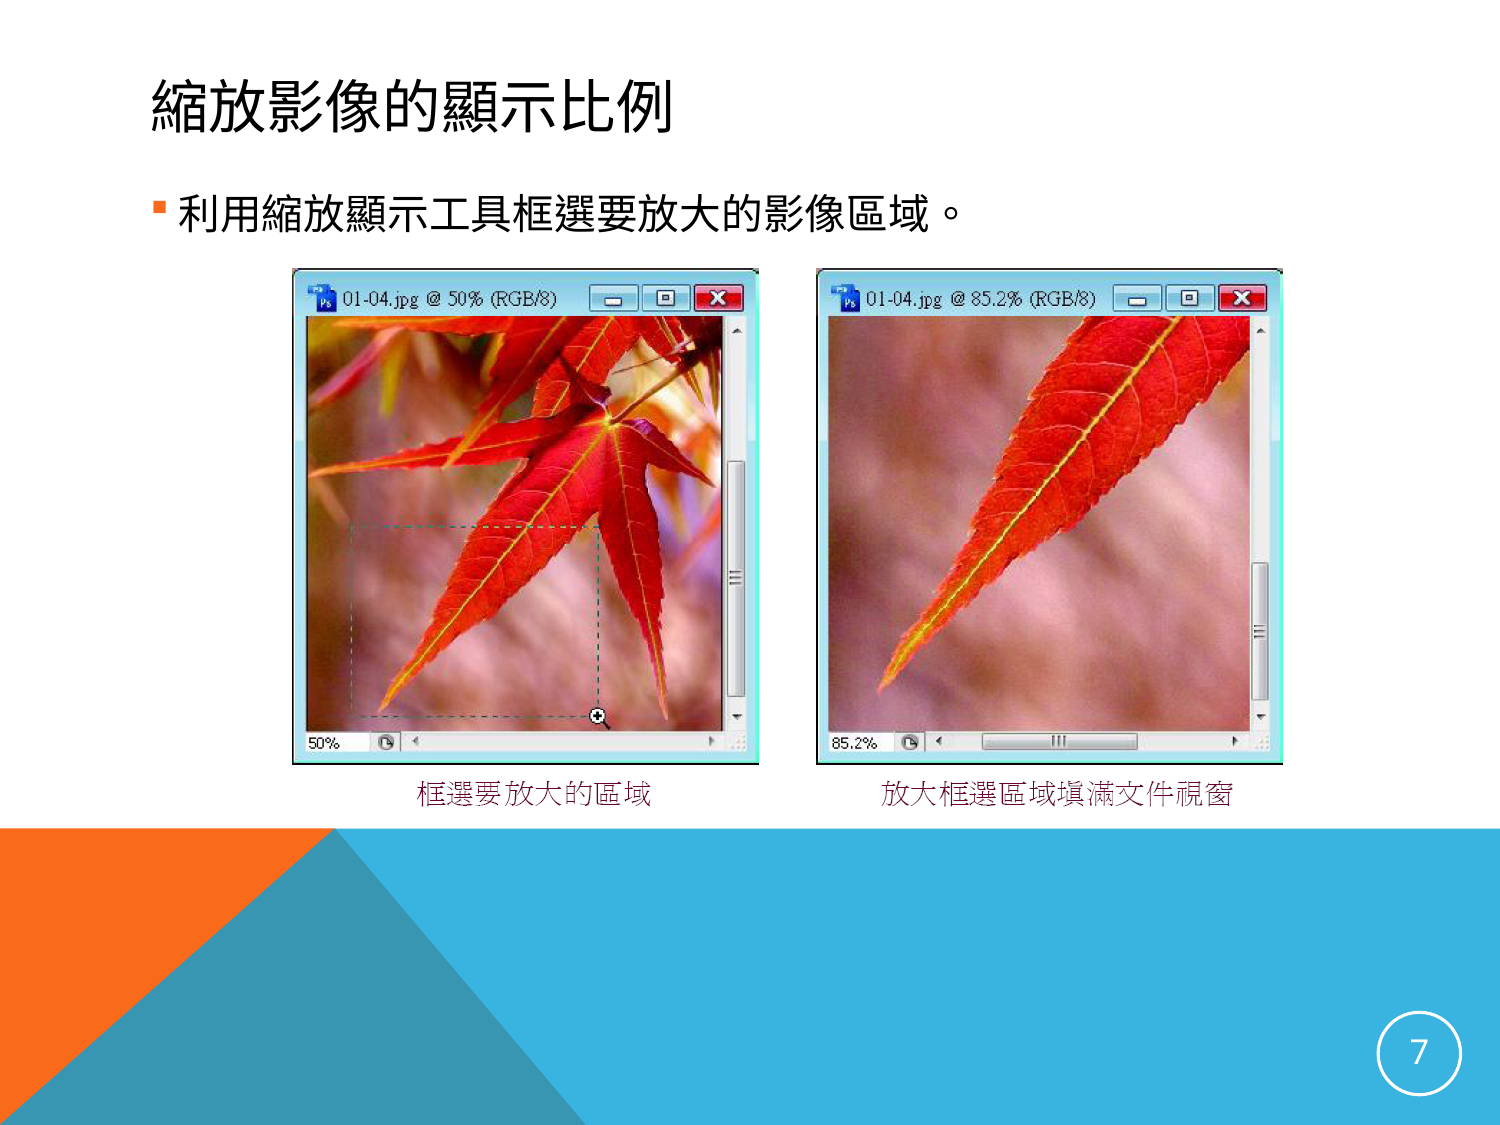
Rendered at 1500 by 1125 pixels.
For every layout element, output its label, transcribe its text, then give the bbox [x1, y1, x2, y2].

picture [279, 255, 1294, 811]
slide_number 7 [1376, 1010, 1463, 1097]
list 利用縮放顯示工具框選要放大的影像區域。 [135, 180, 1369, 768]
title 縮放影像的顯示比例 [135, 60, 1369, 150]
